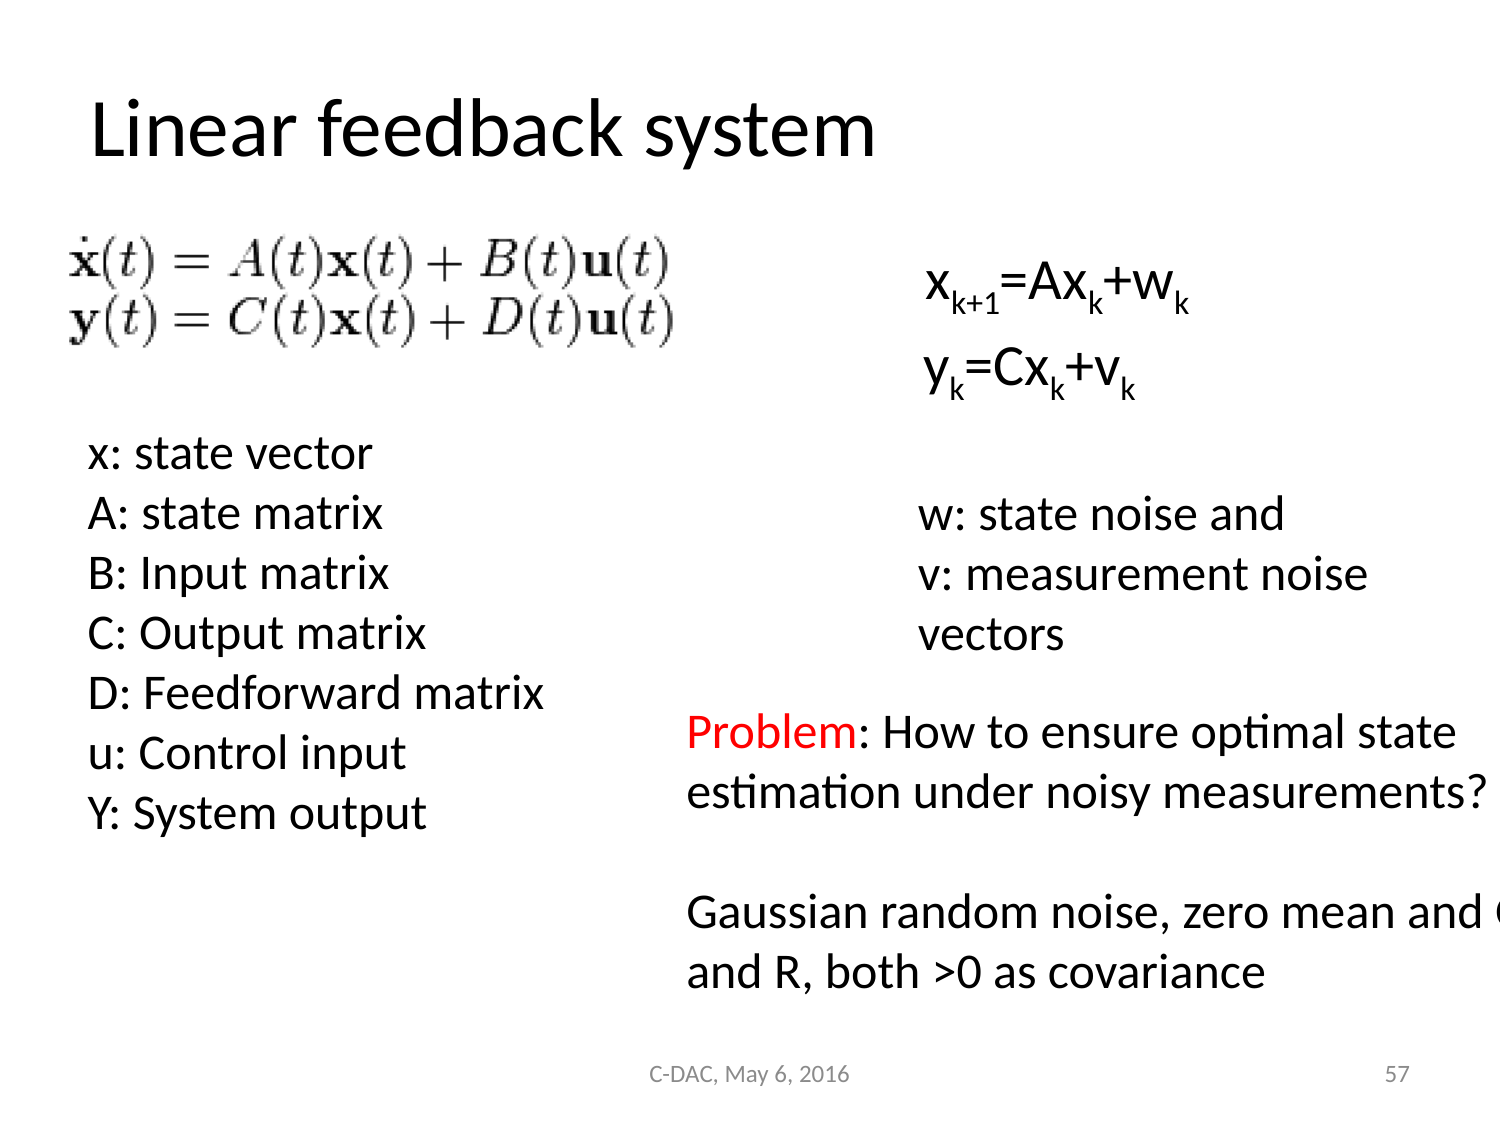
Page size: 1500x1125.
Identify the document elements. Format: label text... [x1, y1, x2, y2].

footer C-DAC, May 6, 2016 [512, 1042, 988, 1103]
text_box w: state noise and v: measurement noise vectors [903, 472, 1445, 668]
text_box x: state vector A: state matrix B: Input matrix C: Output matrix D: Feedforward matrix u: Control input Y: System output [72, 412, 615, 848]
title Linear feedback system [75, 65, 1425, 182]
picture [14, 210, 736, 361]
slide_number 57 [1074, 1066, 1425, 1103]
text_box Problem: How to ensure optimal state estimation under noisy measurements? Gaussian random noise, zero mean and Q and R, both >0 as covariance [671, 691, 1500, 1066]
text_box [902, 234, 1213, 406]
